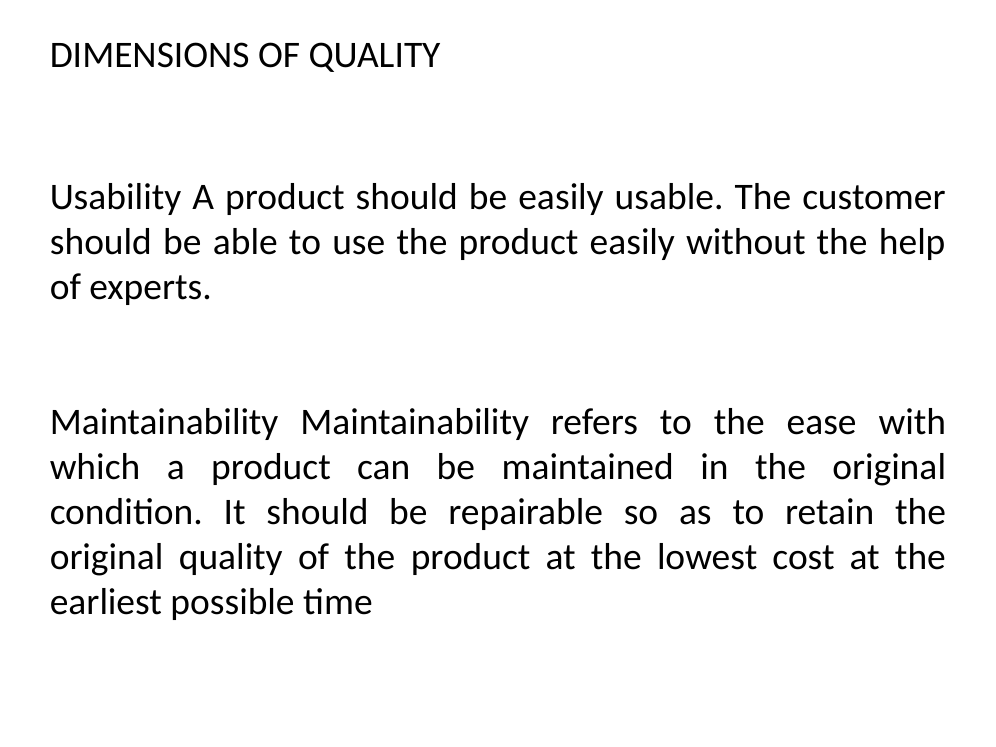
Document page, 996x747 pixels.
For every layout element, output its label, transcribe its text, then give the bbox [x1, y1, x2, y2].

title DIMENSIONS OF QUALITY [49, 29, 947, 76]
list Usability A product should be easily usable. The customer should be able to use the product easily without the help of experts. Maintainability Maintainability refers to the ease with which a product can be maintained in the original condition. It should be repairable so as to retain the original quality of the product at the lowest cost at the earliest possible time [49, 171, 947, 627]
